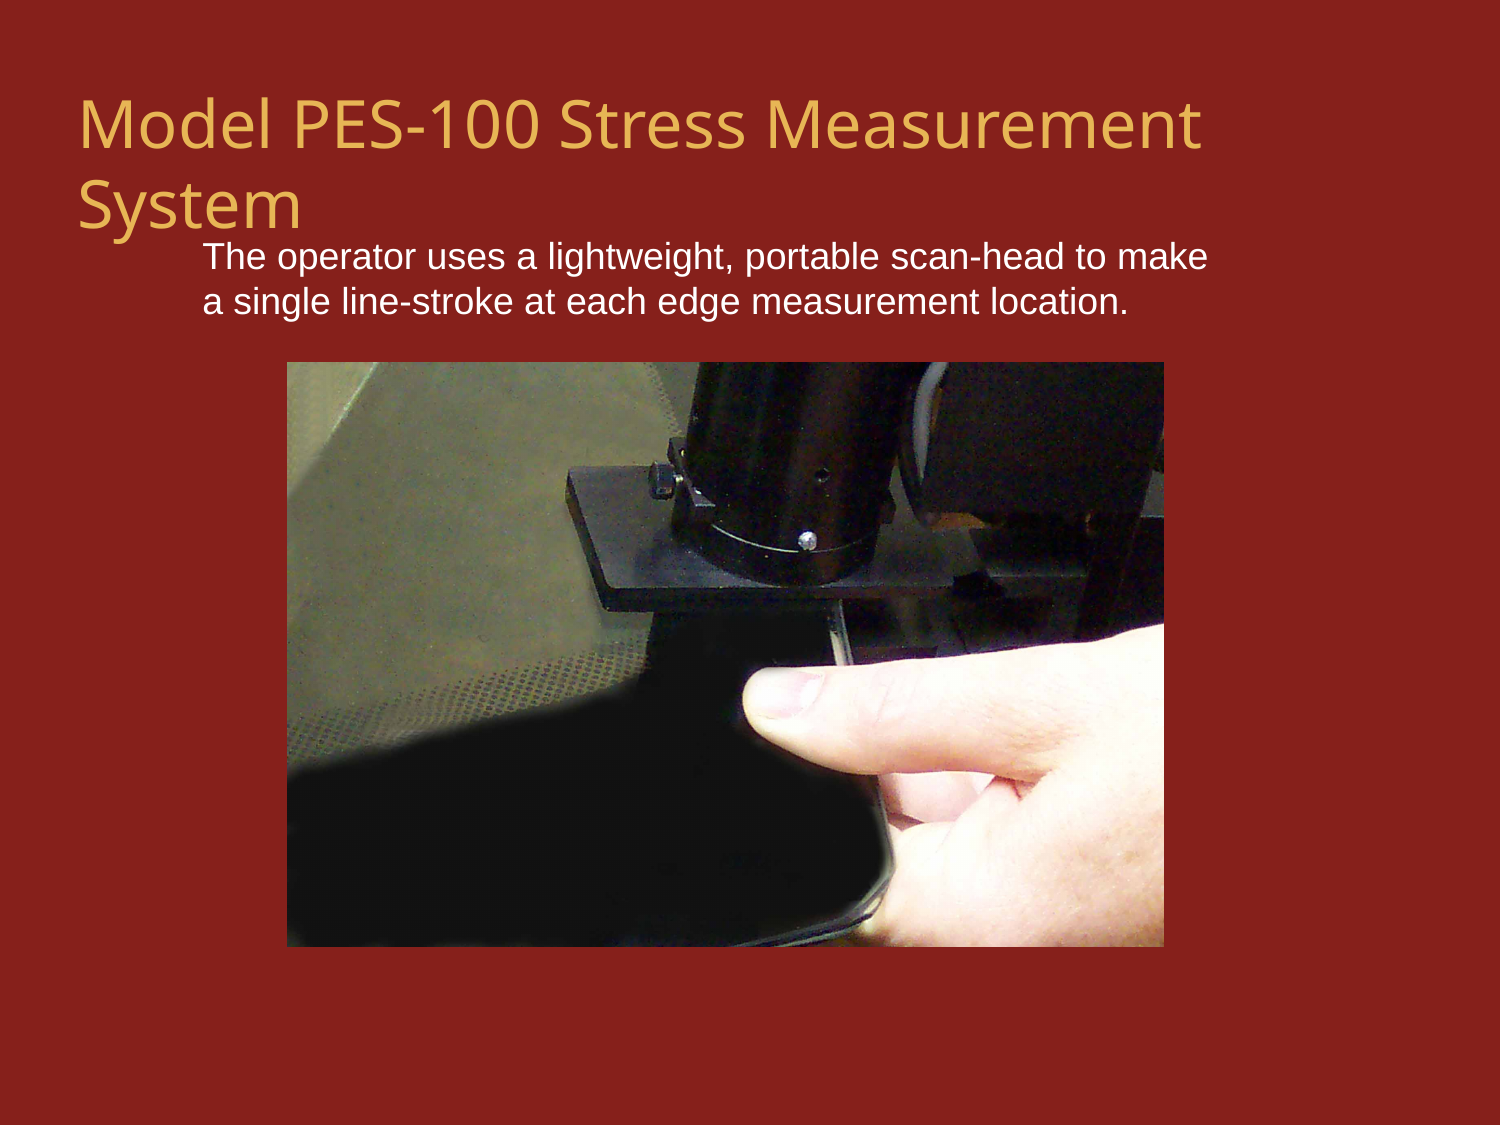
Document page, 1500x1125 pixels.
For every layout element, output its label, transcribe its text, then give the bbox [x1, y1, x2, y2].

list [112, 324, 1388, 1000]
text_box The operator uses a lightweight, portable scan-head to make a single line-stroke at each edge measurement location. [187, 224, 1288, 330]
picture [287, 362, 1164, 947]
text_box Model PES-100 Stress Measurement System [62, 74, 1463, 250]
